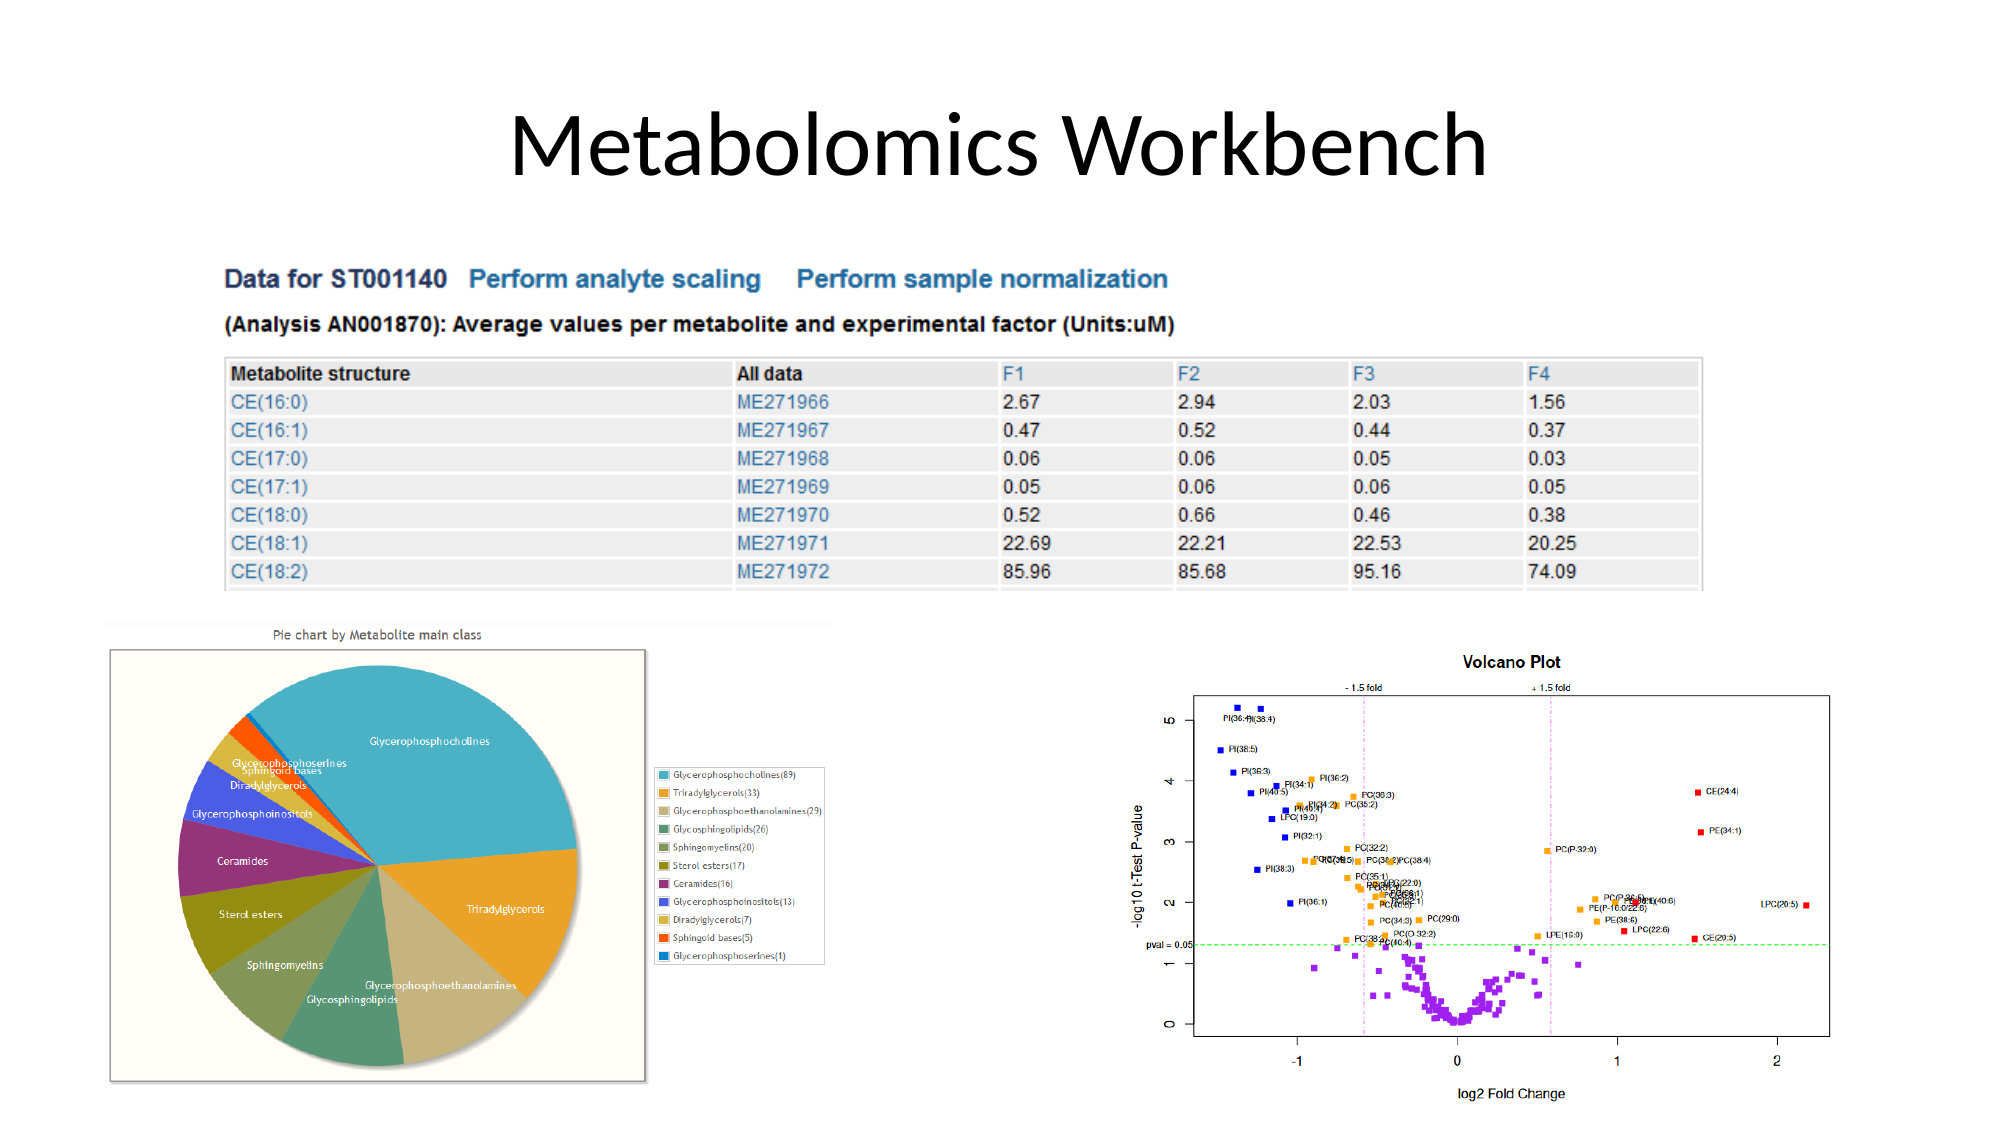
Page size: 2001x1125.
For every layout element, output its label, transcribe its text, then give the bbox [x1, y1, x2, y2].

picture [220, 263, 1716, 591]
picture [102, 621, 834, 1092]
title Metabolomics Workbench [99, 45, 1900, 233]
picture [1129, 647, 1836, 1112]
